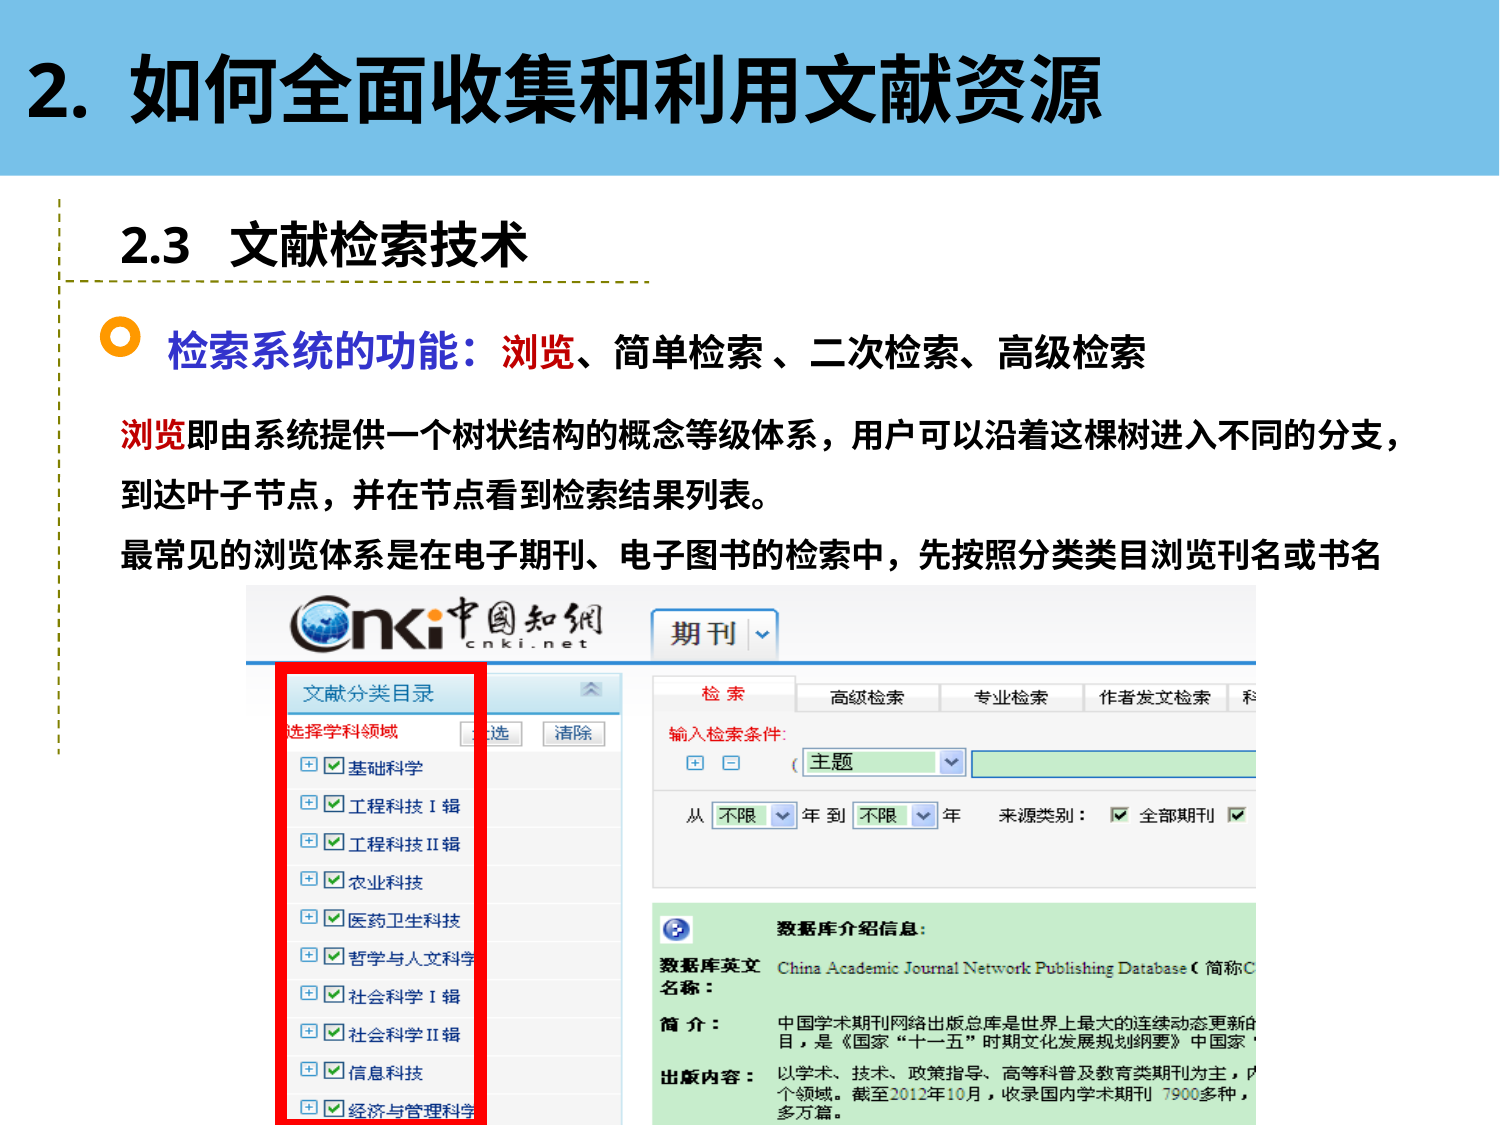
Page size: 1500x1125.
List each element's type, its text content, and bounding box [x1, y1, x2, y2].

text_box [0, 0, 1500, 176]
text_box 2. 如何全面收集和利用文献资源 [11, 35, 1489, 140]
text_box 2.3 文献检索技术 [105, 175, 555, 281]
text_box 检索系统的功能：浏览、简单检索 、二次检索、高级检索 [152, 292, 1301, 383]
picture [245, 585, 1256, 1125]
text_box [99, 316, 141, 357]
text_box 浏览即由系统提供一个树状结构的概念等级体系，用户可以沿着这棵树进入不同的分支，到达叶子节点，并在节点看到检索结果列表。 最常见的浏览体系是在电子期刊、电子图书的检索中，先按照分类类目浏览刊名或书名。 [105, 386, 1465, 581]
